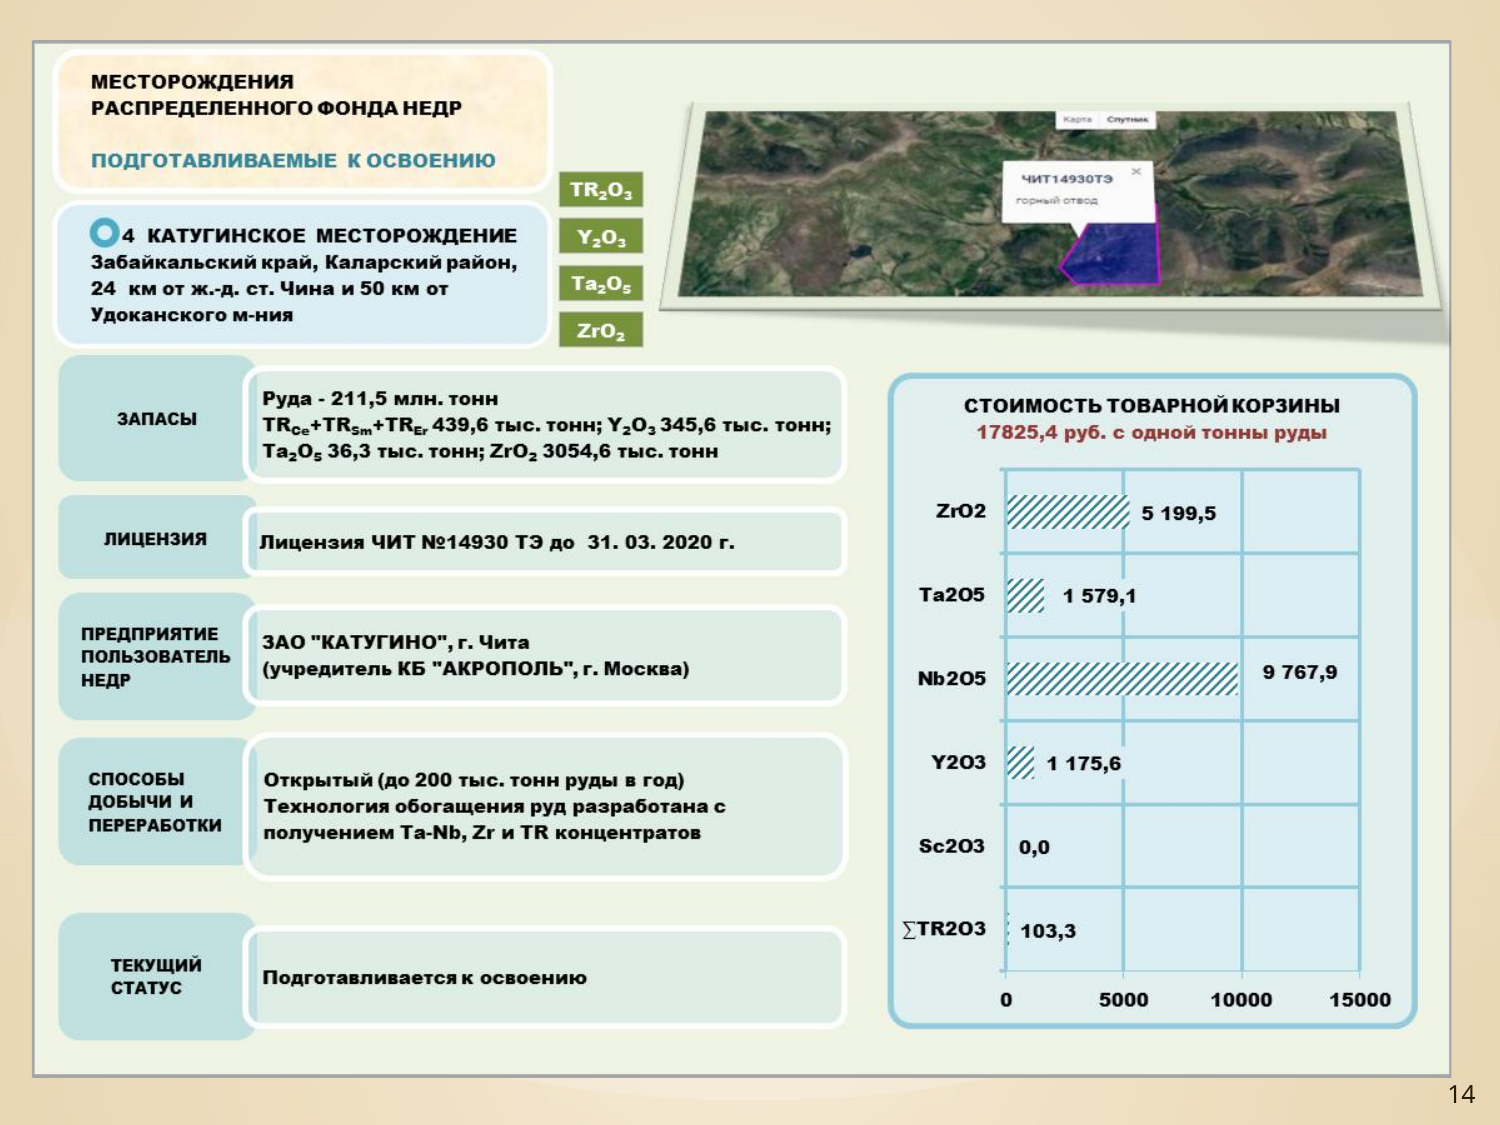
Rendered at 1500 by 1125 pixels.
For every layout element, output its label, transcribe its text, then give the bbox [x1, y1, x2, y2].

text_box 14 [1423, 1066, 1500, 1125]
picture [31, 40, 1452, 1079]
